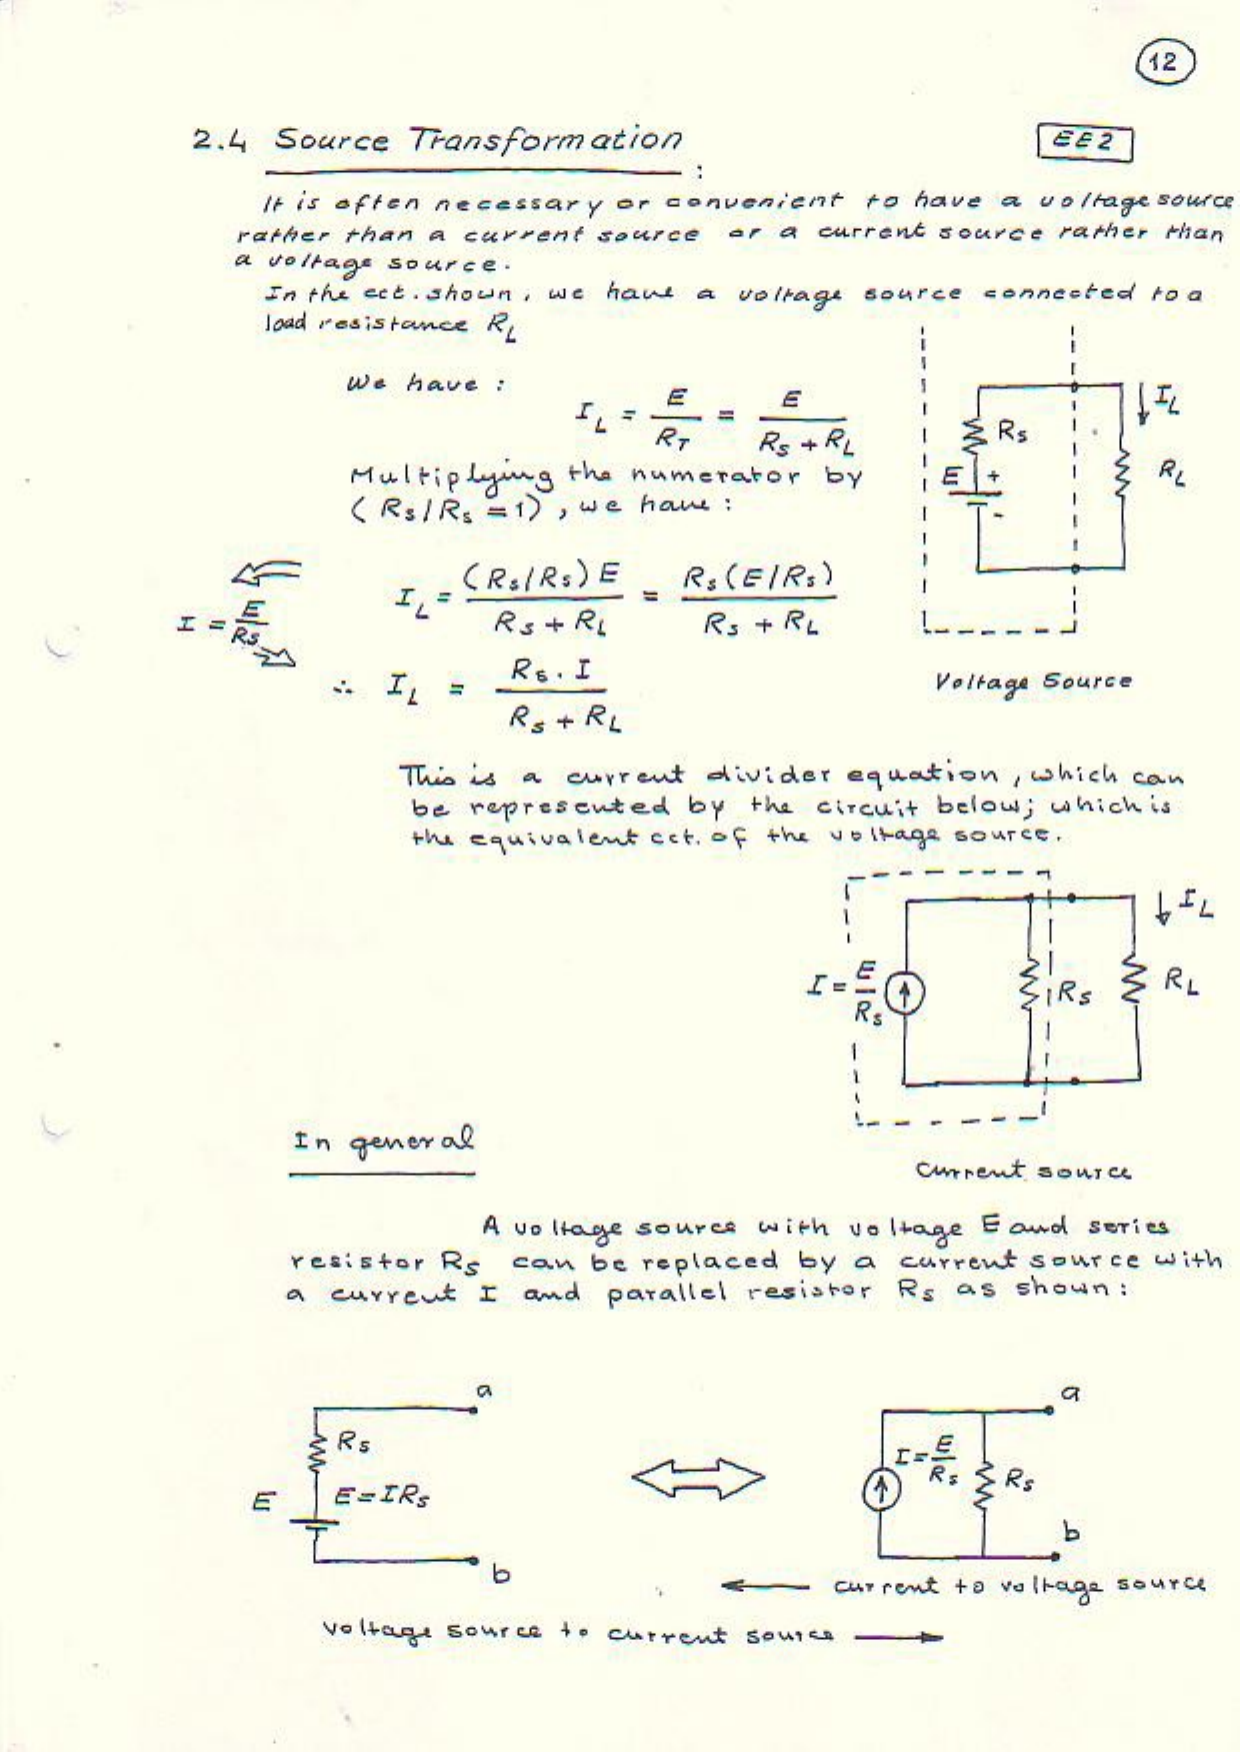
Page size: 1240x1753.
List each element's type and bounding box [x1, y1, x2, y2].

text_box [0, 0, 1240, 1752]
